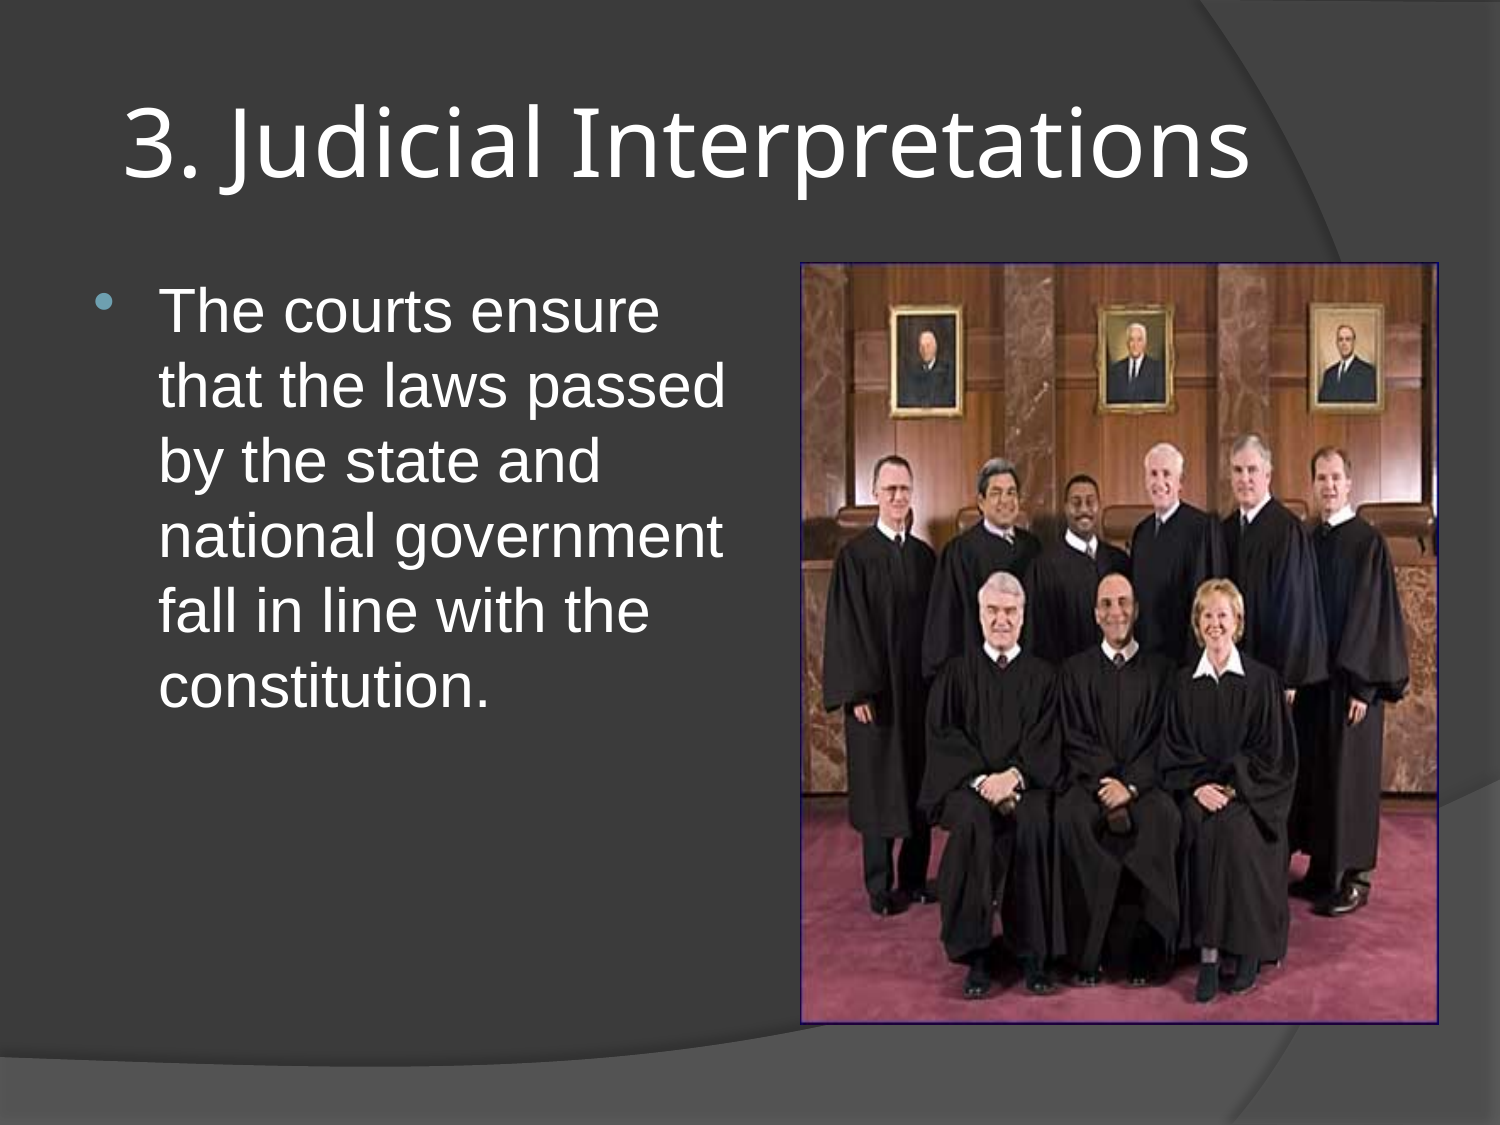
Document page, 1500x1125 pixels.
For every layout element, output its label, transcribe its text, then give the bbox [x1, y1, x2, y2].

title 3. Judicial Interpretations [75, 45, 1300, 233]
list The courts ensure that the laws passed by the state and national government fall in line with the constitution. [75, 262, 788, 1005]
picture [799, 262, 1440, 1026]
